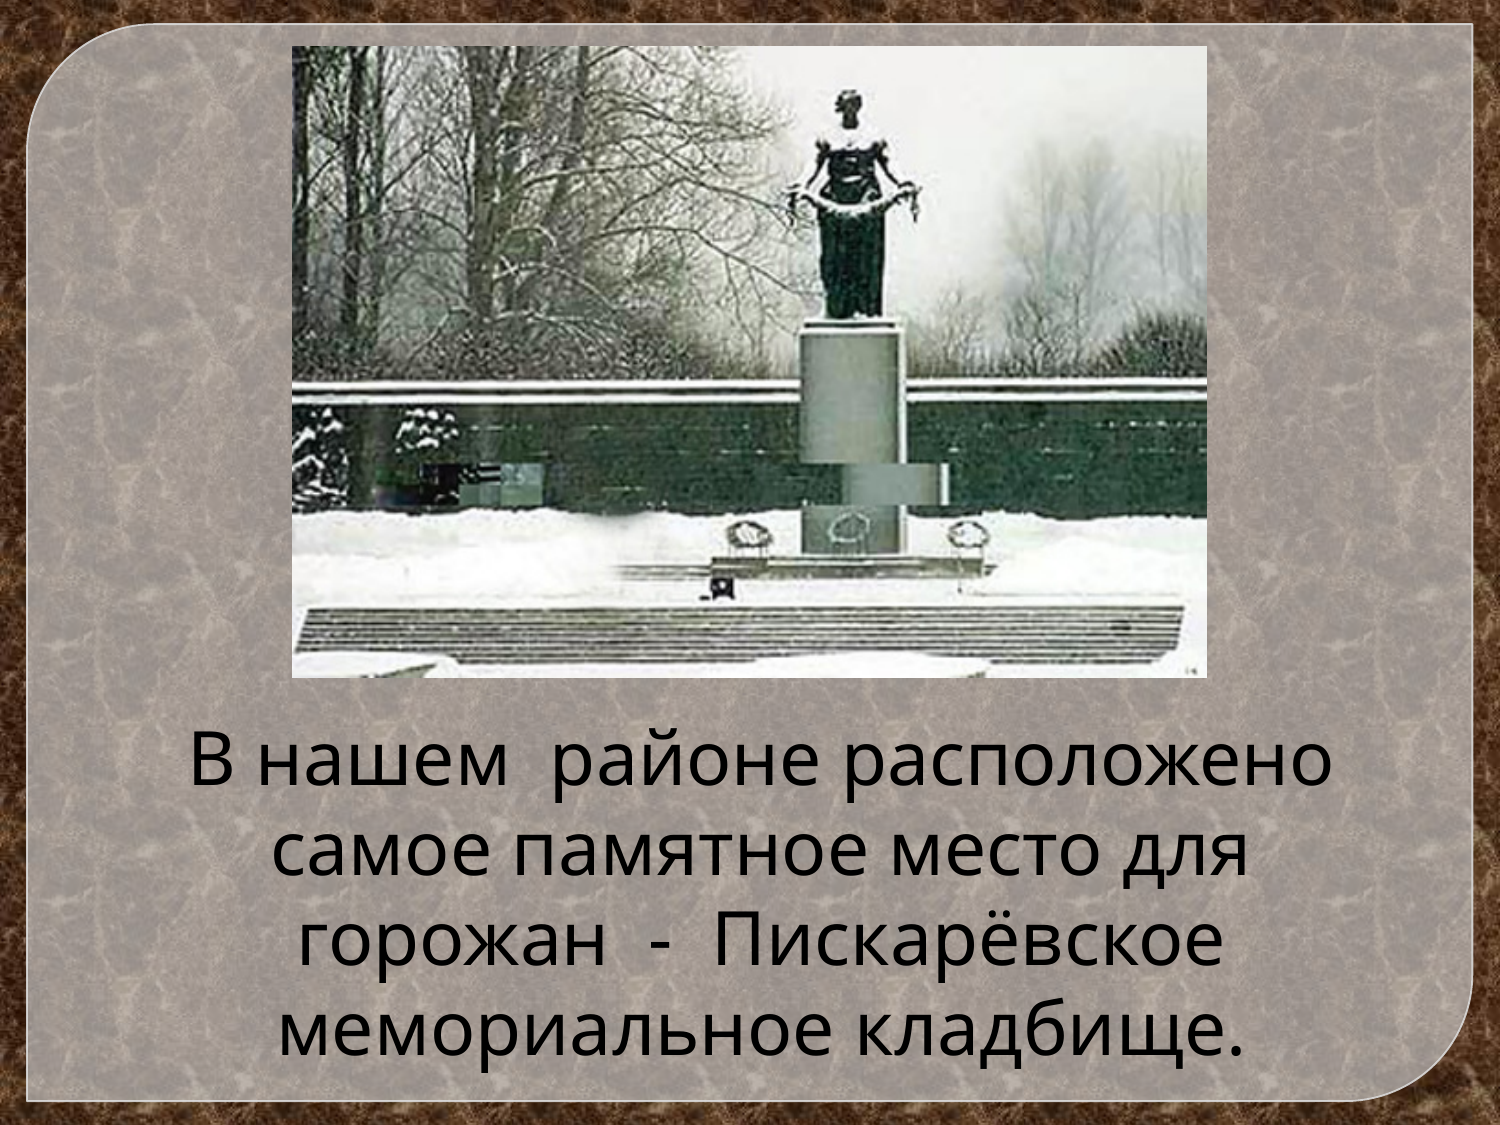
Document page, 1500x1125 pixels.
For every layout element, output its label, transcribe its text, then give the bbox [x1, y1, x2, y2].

text_box В нашем районе расположено самое памятное место для горожан - Пискарёвское мемориальное кладбище. [117, 703, 1407, 1078]
picture [0, 0, 1500, 1125]
